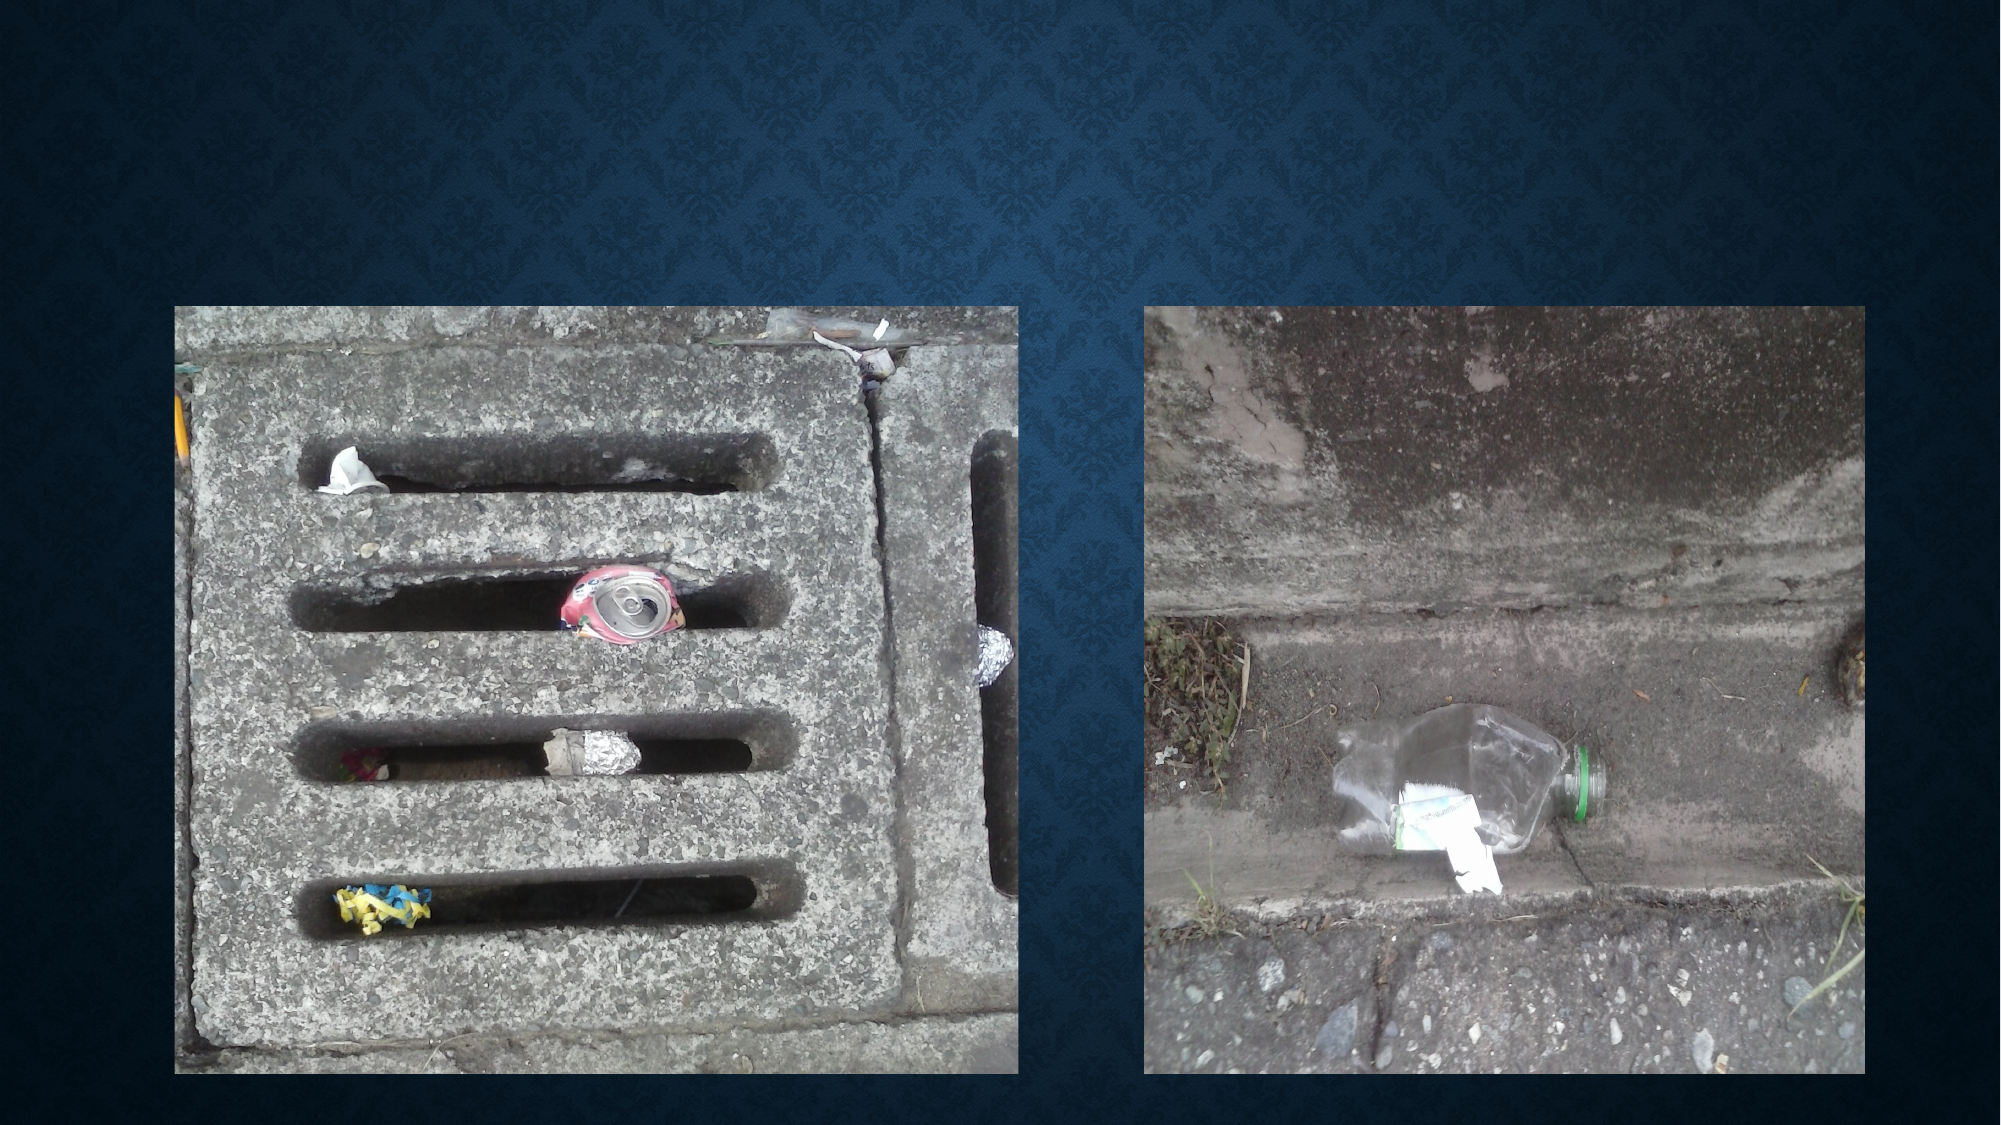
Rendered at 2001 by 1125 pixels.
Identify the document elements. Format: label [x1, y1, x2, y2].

picture [1143, 305, 1865, 1074]
picture [174, 305, 1019, 1074]
